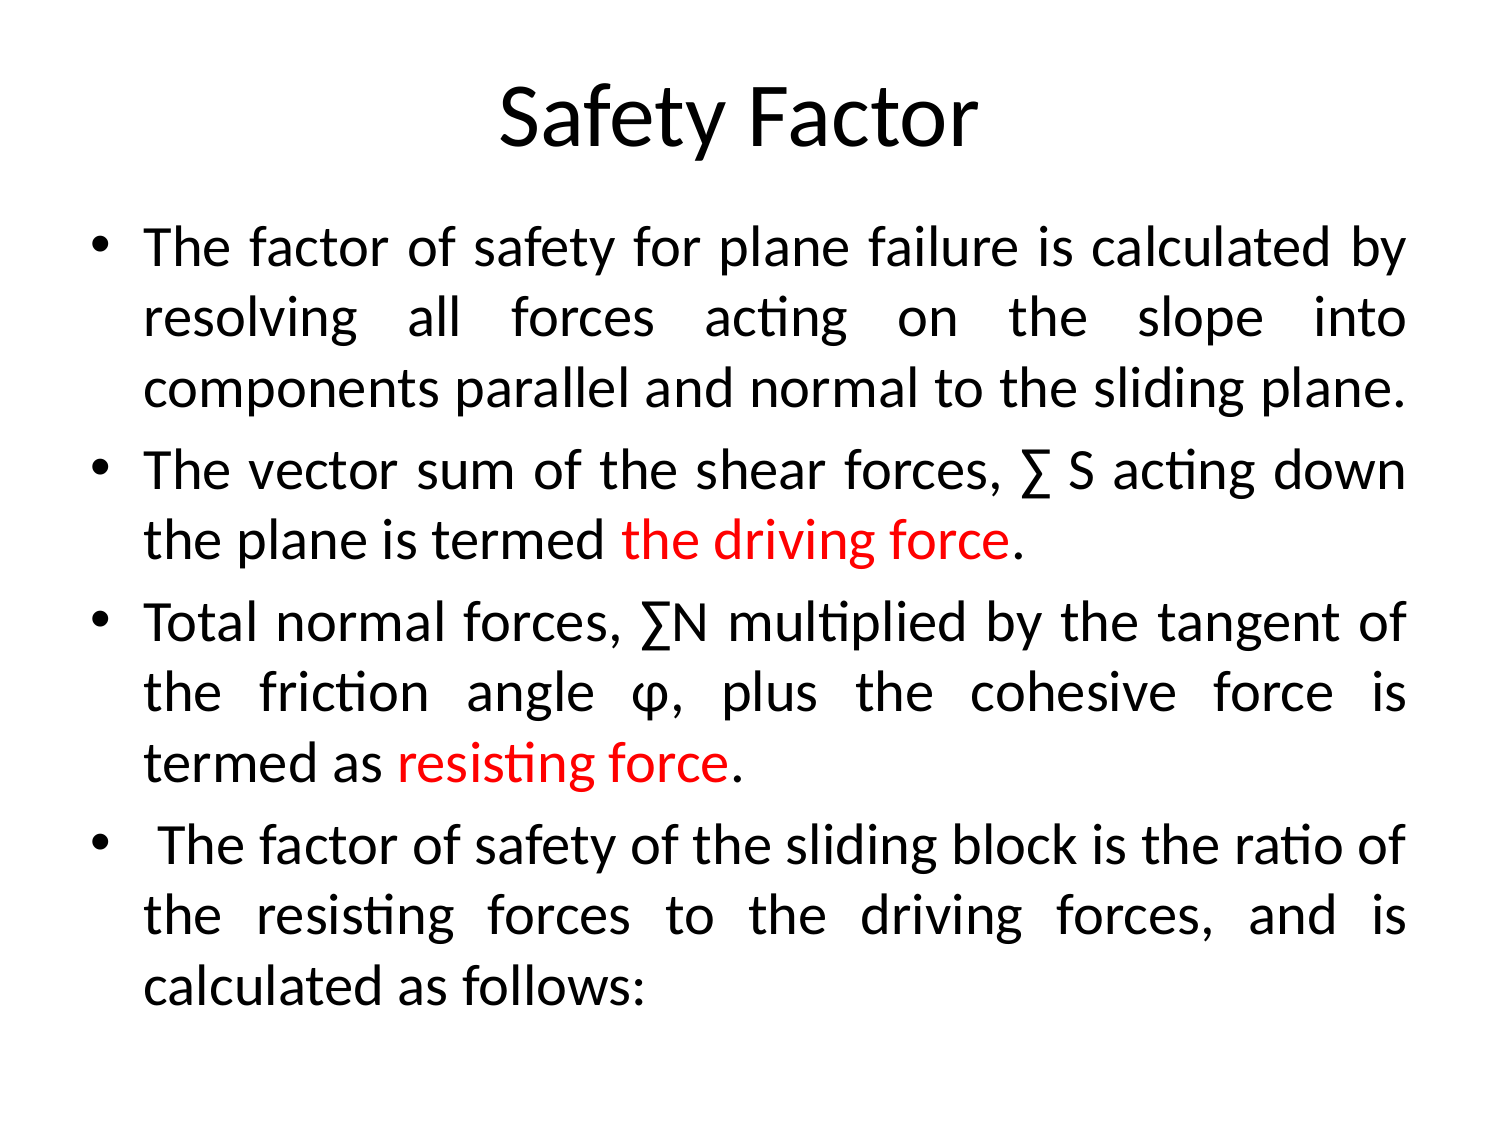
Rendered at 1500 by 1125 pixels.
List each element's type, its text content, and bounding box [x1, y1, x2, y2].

list The factor of safety for plane failure is calculated by resolving all forces acting on the slope into components parallel and normal to the sliding plane. The vector sum of the shear forces, ∑ S acting down the plane is termed the driving force. Total normal forces, ∑N multiplied by the tangent of the friction angle φ, plus the cohesive force is termed as resisting force. The factor of safety of the sliding block is the ratio of the resisting forces to the driving forces, and is calculated as follows: [75, 200, 1425, 1100]
title Safety Factor [75, 45, 1425, 175]
